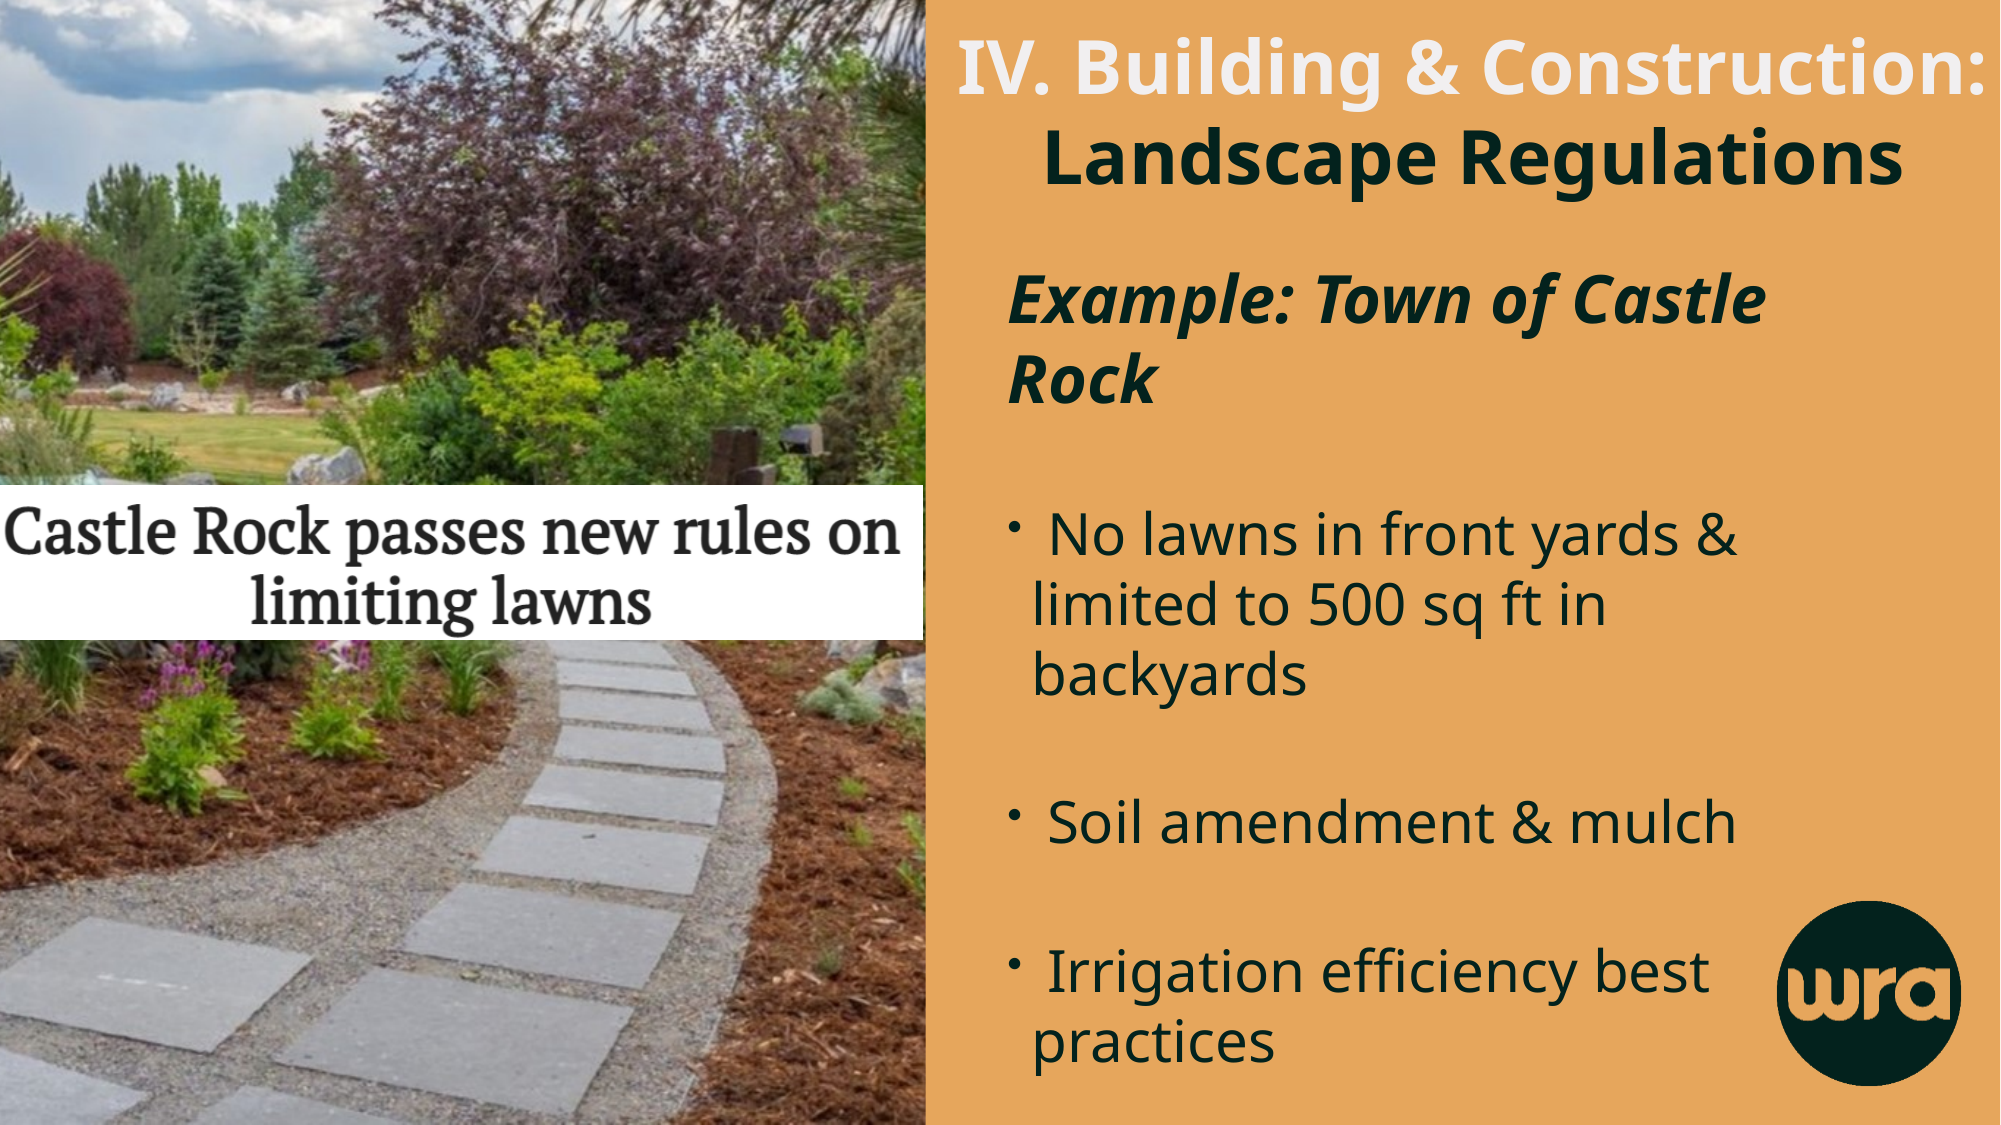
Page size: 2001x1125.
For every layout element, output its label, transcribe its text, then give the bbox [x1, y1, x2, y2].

picture [1775, 899, 1963, 1088]
picture [0, 0, 926, 1125]
list IV. Building & Construction: Landscape Regulations [926, 12, 2000, 238]
list Example: Town of Castle Rock No lawns in front yards & limited to 500 sq ft in backyards Soil amendment & mulch Irrigation efficiency best practices Requires landscape/irrigation professional certification [956, 249, 1885, 945]
